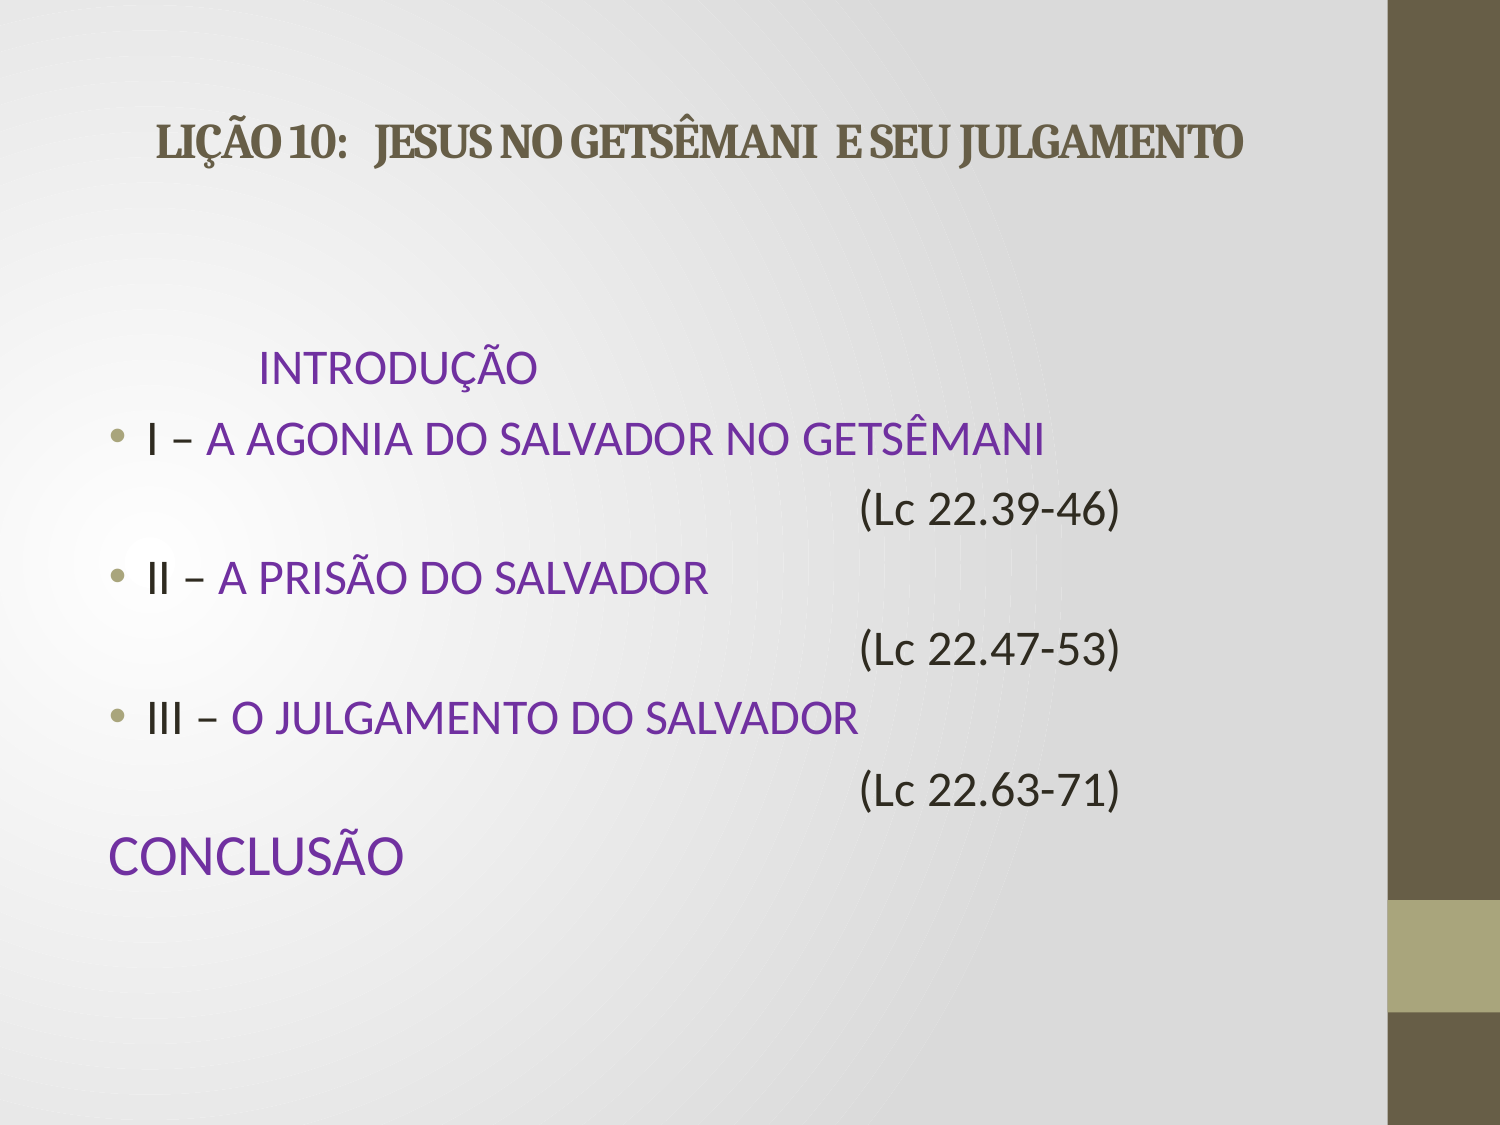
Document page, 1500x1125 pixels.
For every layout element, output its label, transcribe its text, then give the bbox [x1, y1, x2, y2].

list INTRODUÇÃO I – A AGONIA DO SALVADOR NO GETSÊMANI (Lc 22.39-46) II – A PRISÃO DO SALVADOR (Lc 22.47-53) III – O JULGAMENTO DO SALVADOR (Lc 22.63-71) CONCLUSÃO [75, 262, 1325, 1050]
title LIÇÃO 10: JESUS NO GETSÊMANI E SEU JULGAMENTO [75, 45, 1325, 233]
